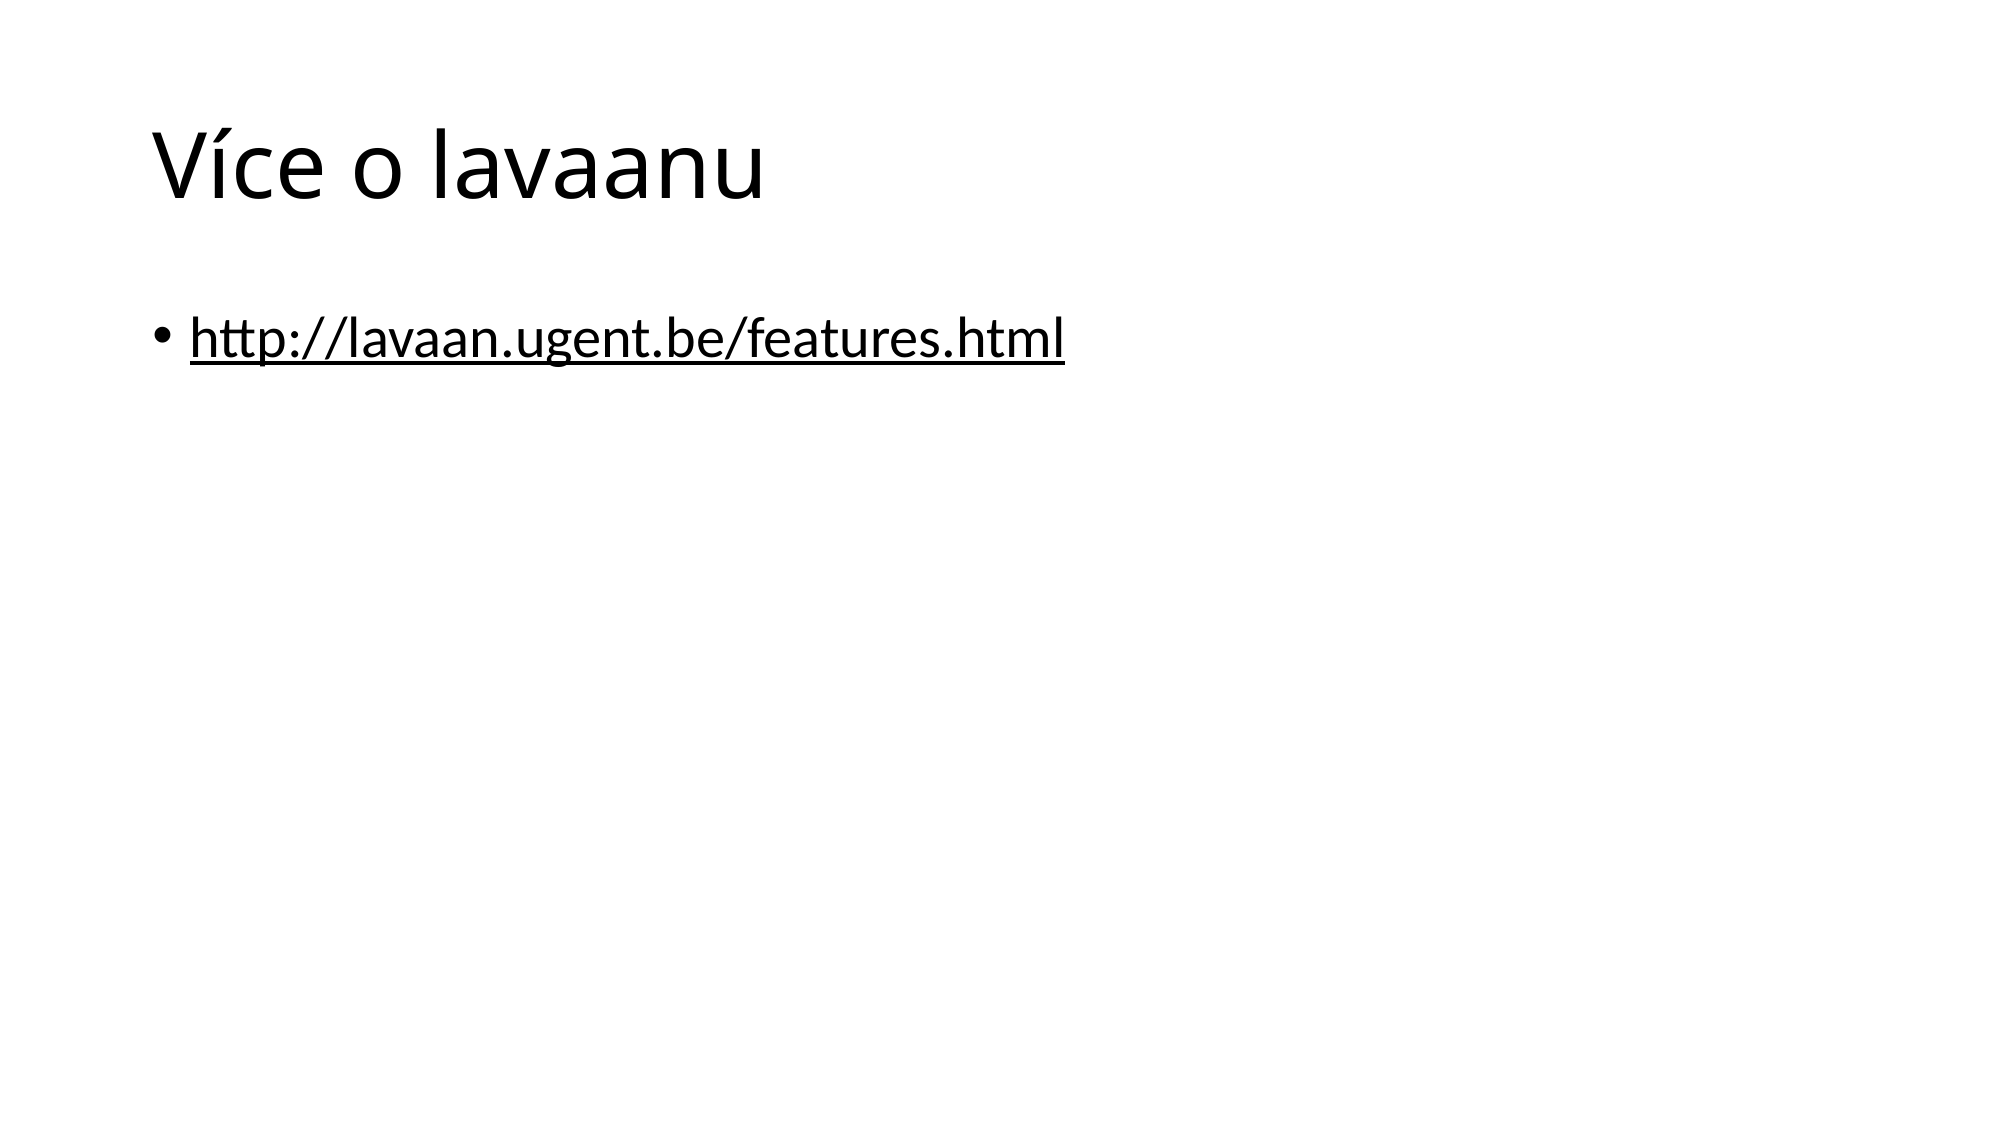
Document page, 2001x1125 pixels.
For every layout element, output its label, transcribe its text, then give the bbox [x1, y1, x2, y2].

title Více o lavaanu [137, 59, 1863, 278]
list http://lavaan.ugent.be/features.html [137, 299, 1863, 1014]
